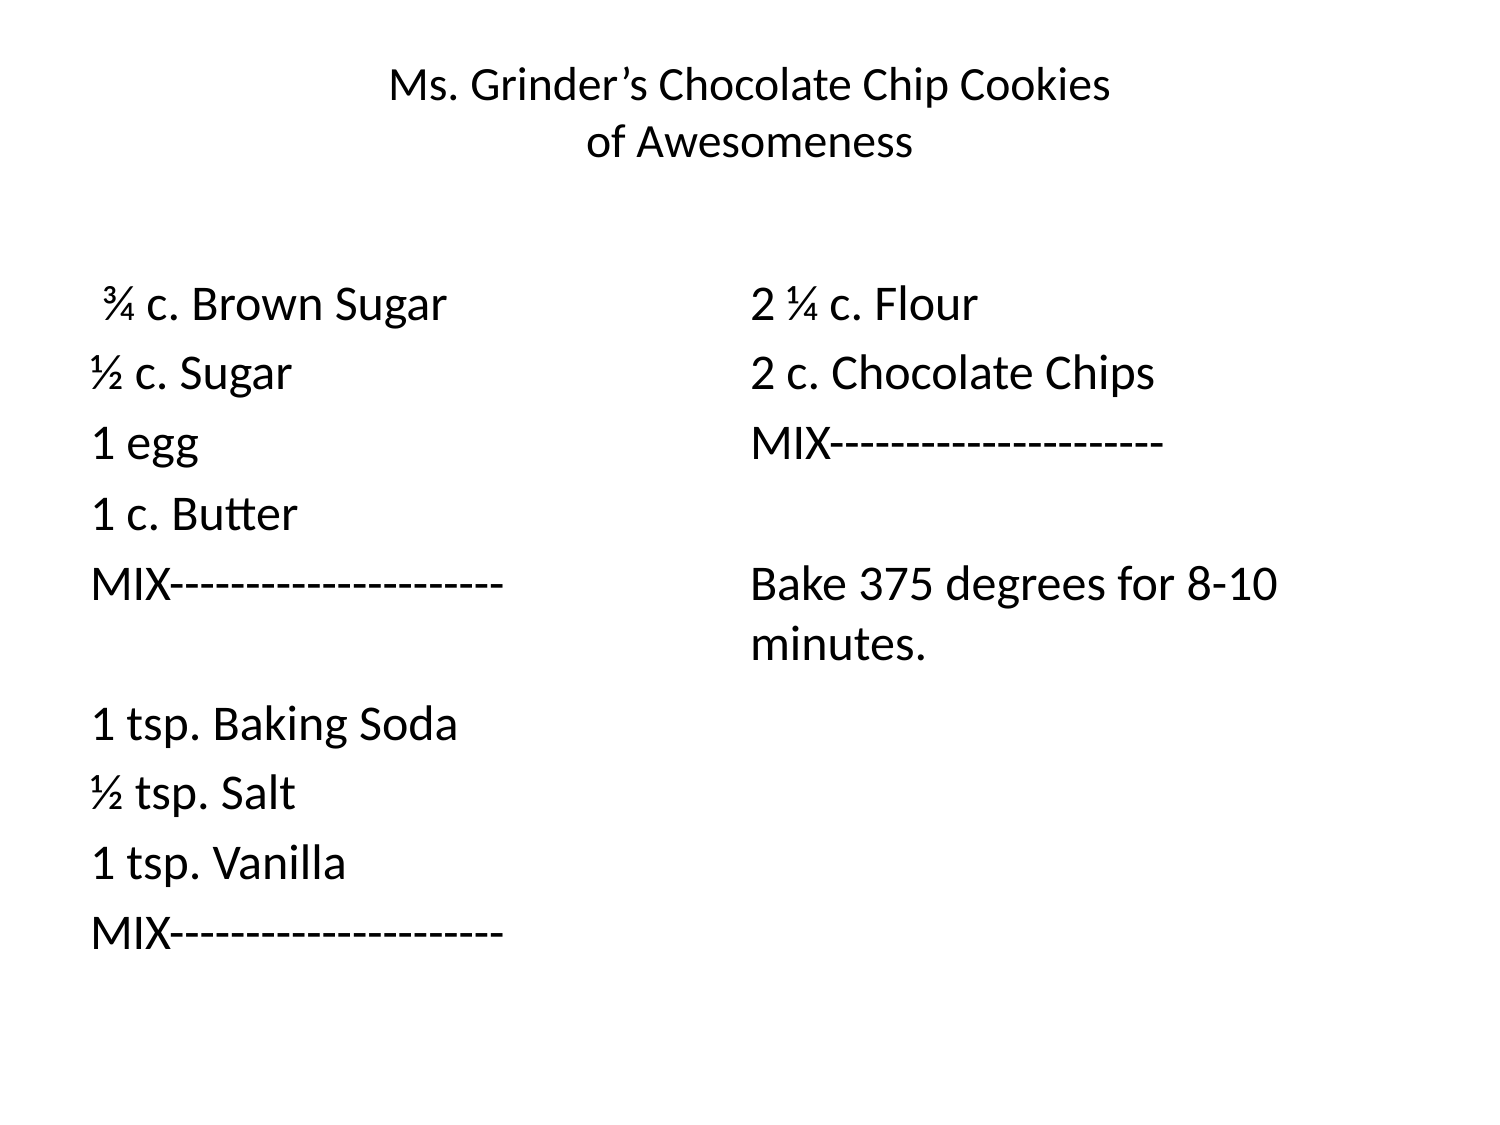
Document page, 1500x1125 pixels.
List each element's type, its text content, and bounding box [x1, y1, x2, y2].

title Ms. Grinder’s Chocolate Chip Cookies of Awesomeness [75, 45, 1425, 233]
list ¾ c. Brown Sugar ½ c. Sugar 1 egg 1 c. Butter MIX---------------------- 1 tsp. Baking Soda ½ tsp. Salt 1 tsp. Vanilla MIX---------------------- 2 ¼ c. Flour 2 c. Chocolate Chips MIX---------------------- Bake 375 degrees for 8-10 minutes. [75, 262, 1425, 1005]
